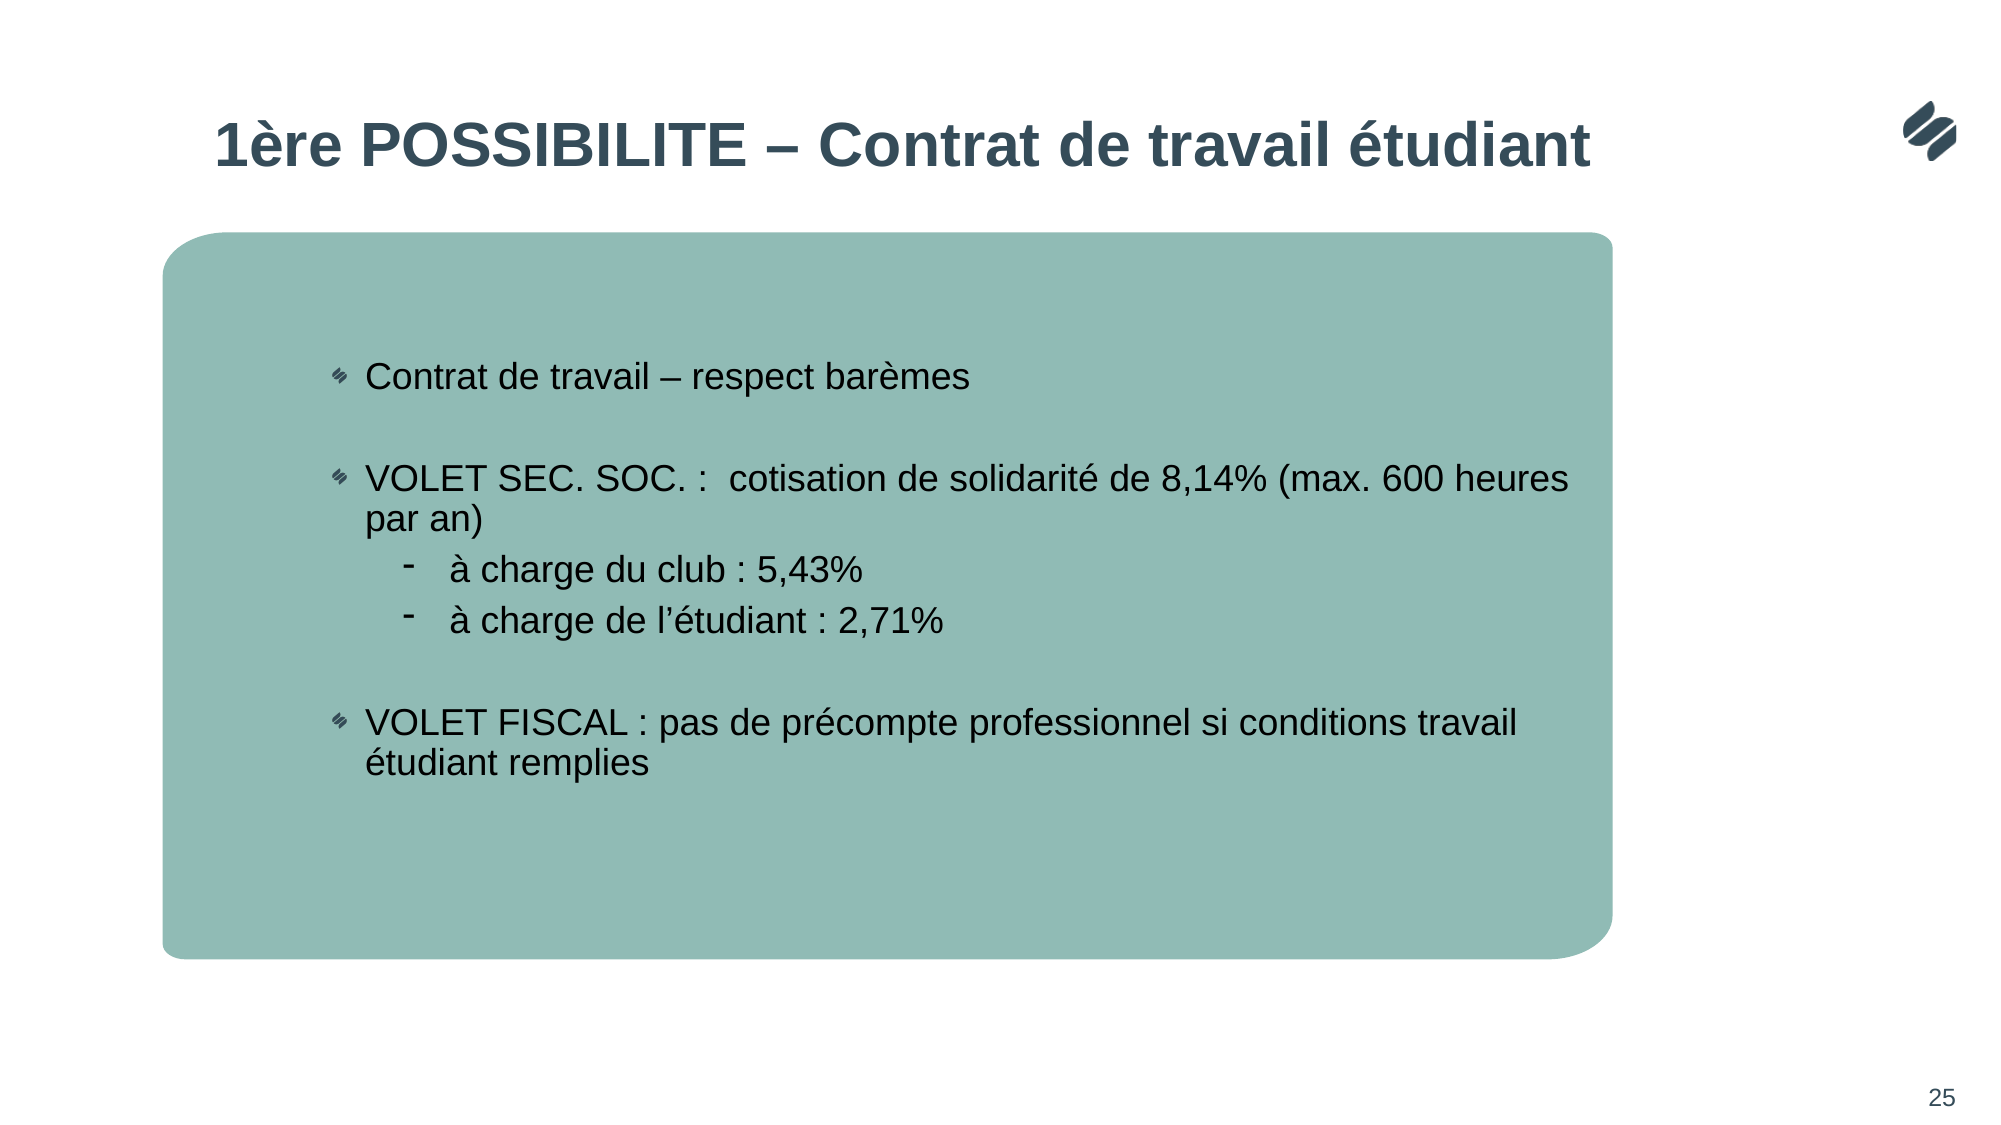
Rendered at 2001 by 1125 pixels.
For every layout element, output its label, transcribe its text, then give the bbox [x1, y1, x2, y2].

text_box Contrat de travail – respect barèmes VOLET SEC. SOC. : cotisation de solidarité de 8,14% (max. 600 heures par an) à charge du club : 5,43% à charge de l’étudiant : 2,71% VOLET FISCAL : pas de précompte professionnel si conditions travail étudiant remplies [161, 232, 1614, 959]
title 1ère POSSIBILITE – Contrat de travail étudiant [214, 59, 1618, 233]
text_box [162, 316, 1566, 1030]
